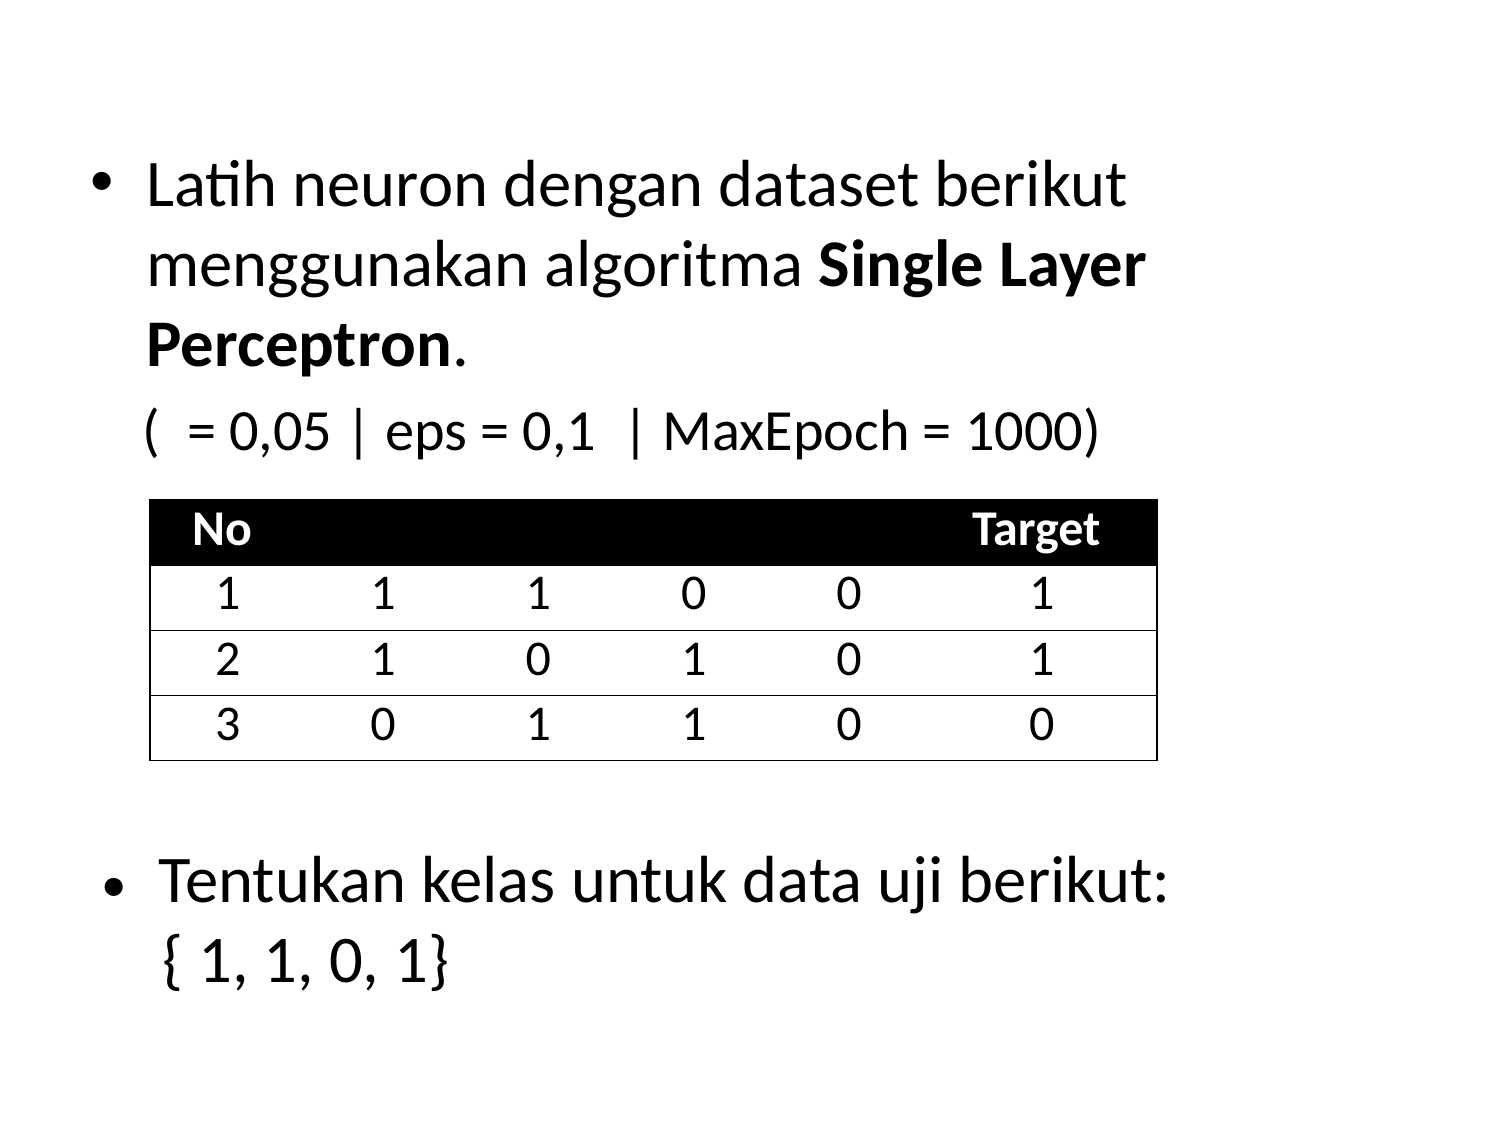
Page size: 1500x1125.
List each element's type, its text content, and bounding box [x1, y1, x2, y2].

text_box Tentukan kelas untuk data uji berikut: { 1, 1, 0, 1} [87, 845, 1438, 1050]
